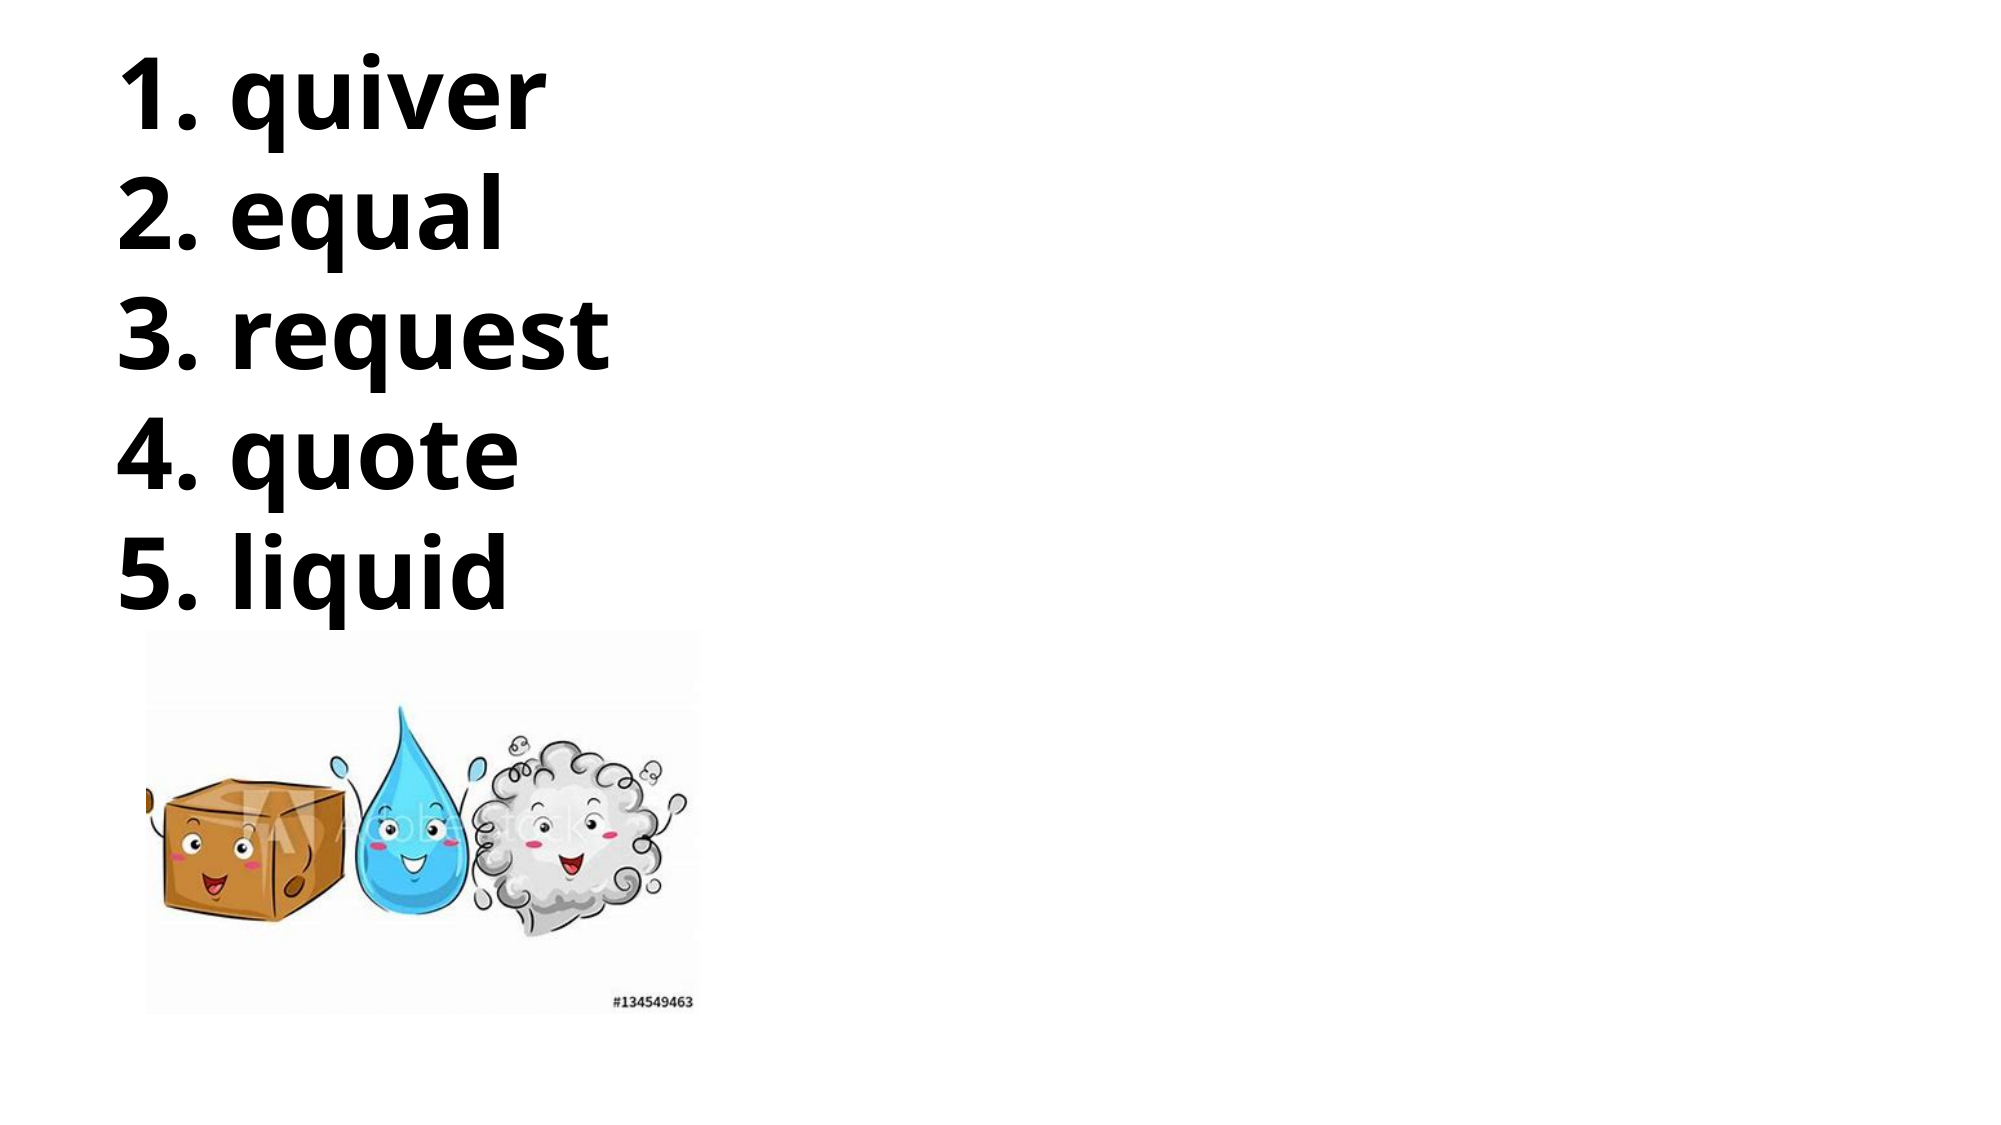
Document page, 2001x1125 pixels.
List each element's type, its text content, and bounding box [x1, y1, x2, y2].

text_box quiver equal request quote liquid [101, 22, 868, 682]
picture [146, 630, 700, 1014]
